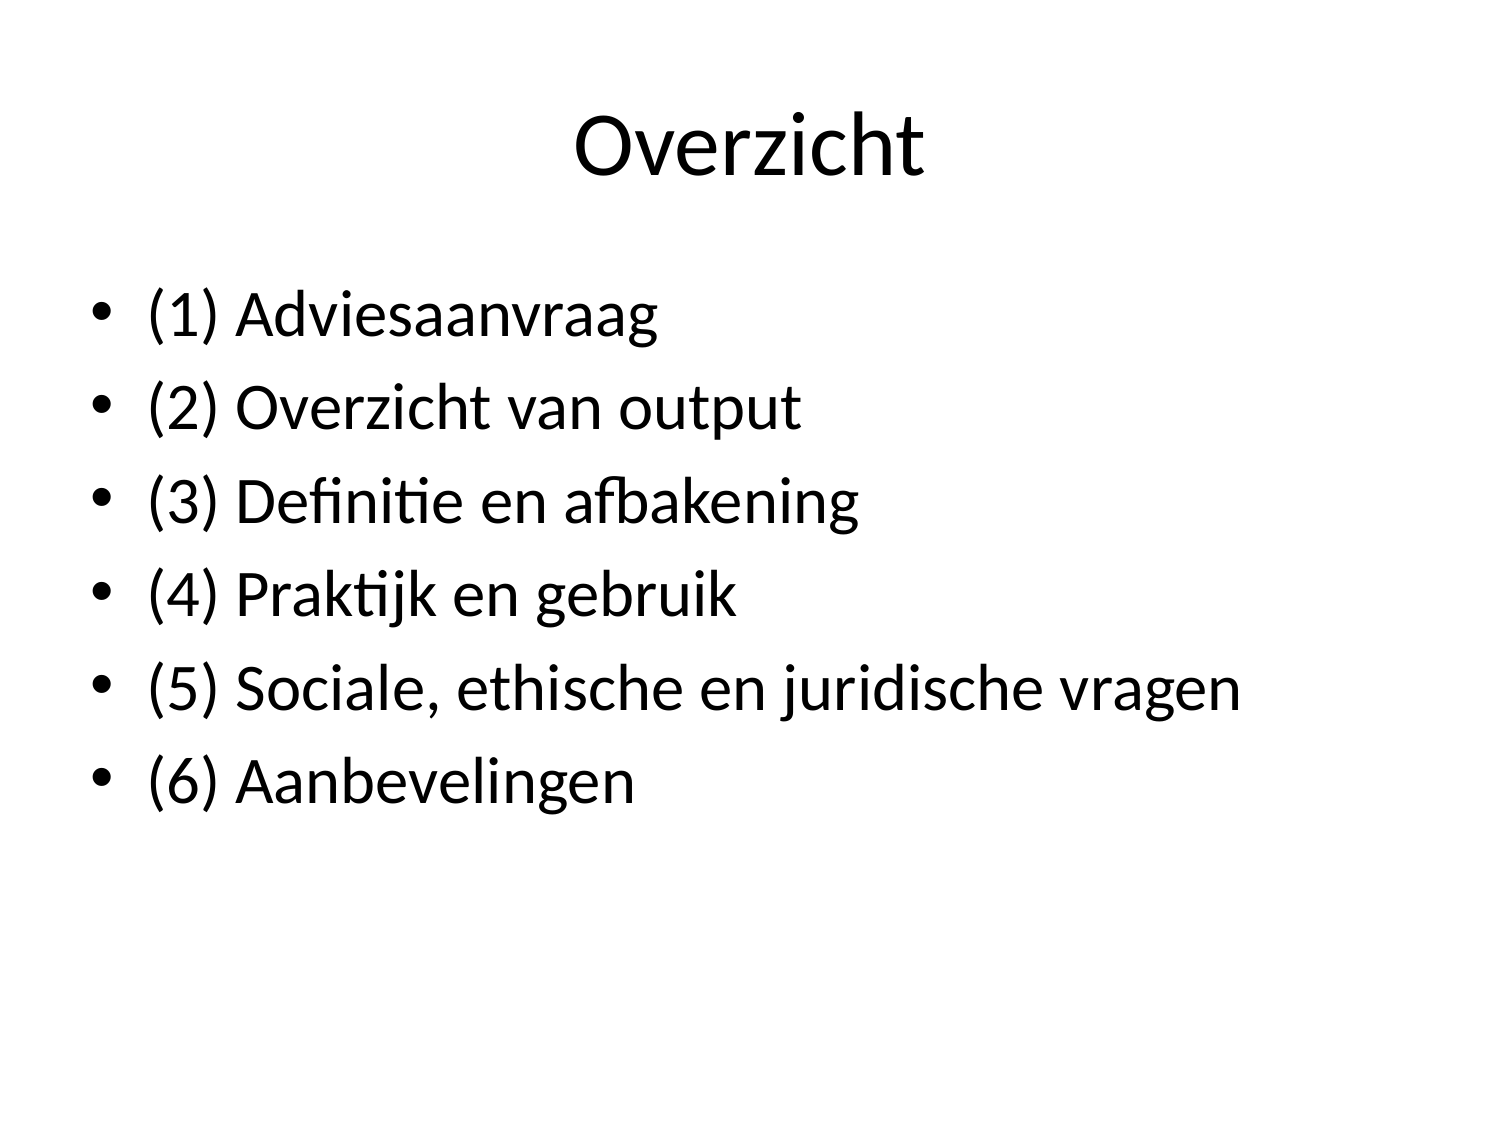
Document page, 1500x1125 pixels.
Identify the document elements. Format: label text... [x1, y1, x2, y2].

title Overzicht [75, 45, 1425, 233]
list (1) Adviesaanvraag (2) Overzicht van output (3) Definitie en afbakening (4) Praktijk en gebruik (5) Sociale, ethische en juridische vragen (6) Aanbevelingen [75, 262, 1425, 1005]
